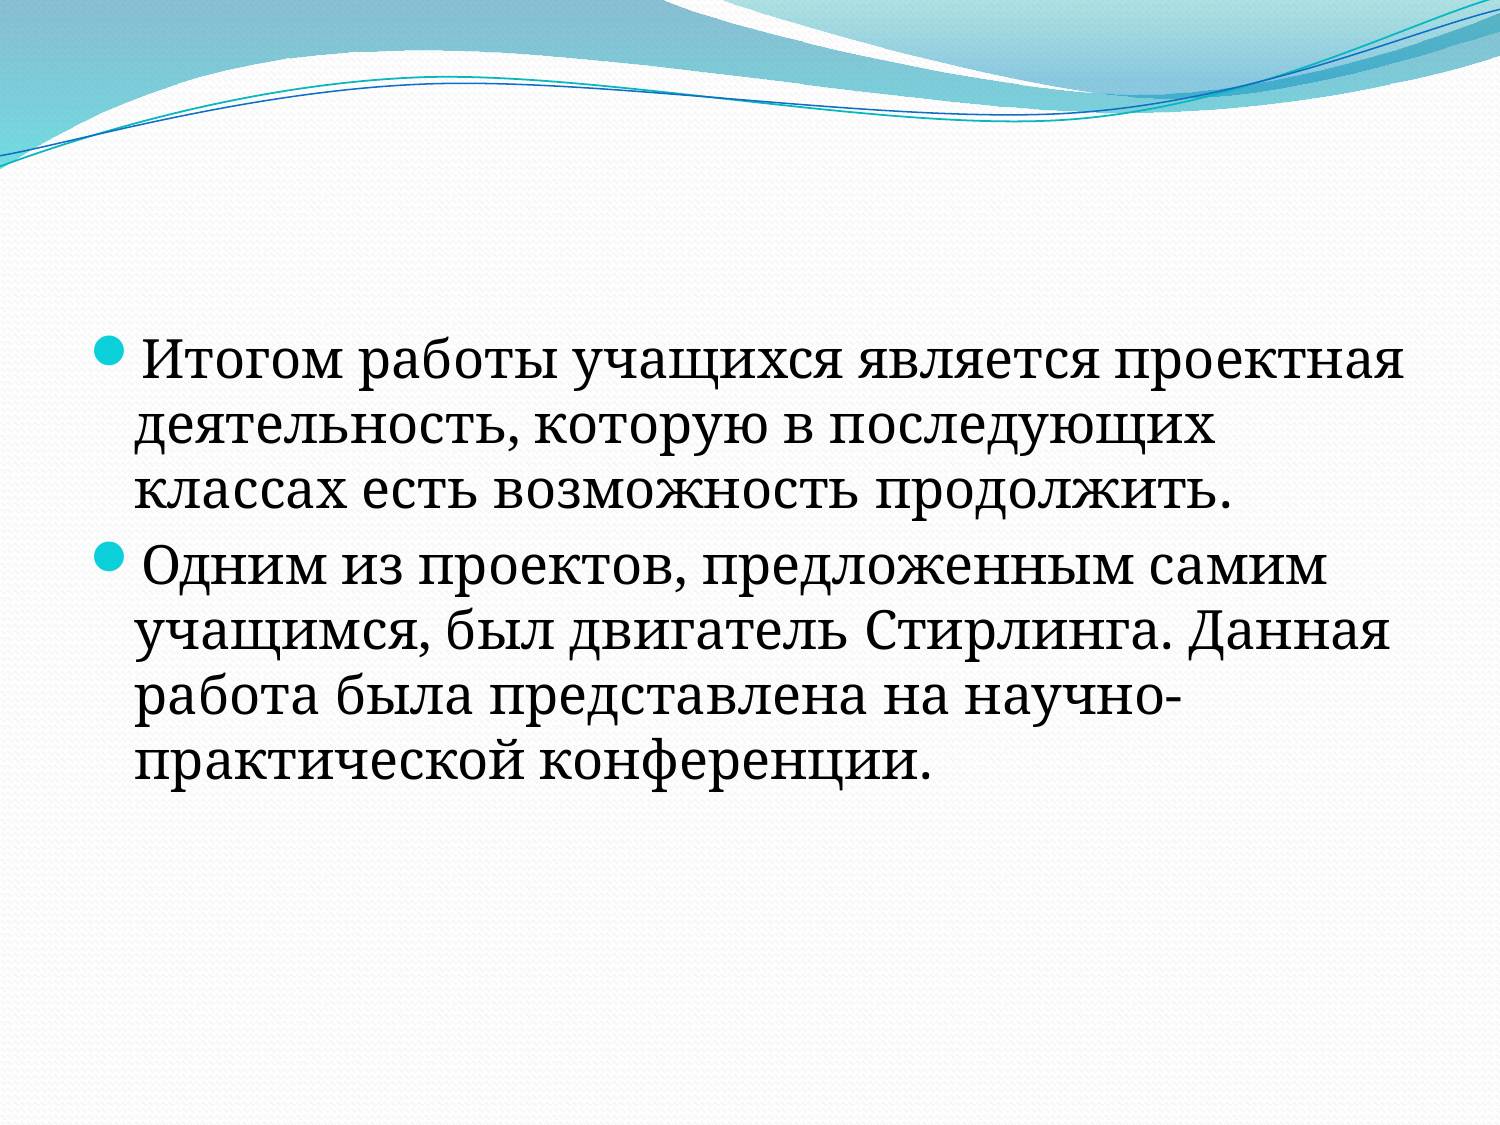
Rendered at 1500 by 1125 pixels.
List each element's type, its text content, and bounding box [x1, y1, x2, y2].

list Итогом работы учащихся является проектная деятельность, которую в последующих классах есть возможность продолжить. Одним из проектов, предложенным самим учащимся, был двигатель Стирлинга. Данная работа была представлена на научно-практической конференции. [75, 317, 1425, 1038]
